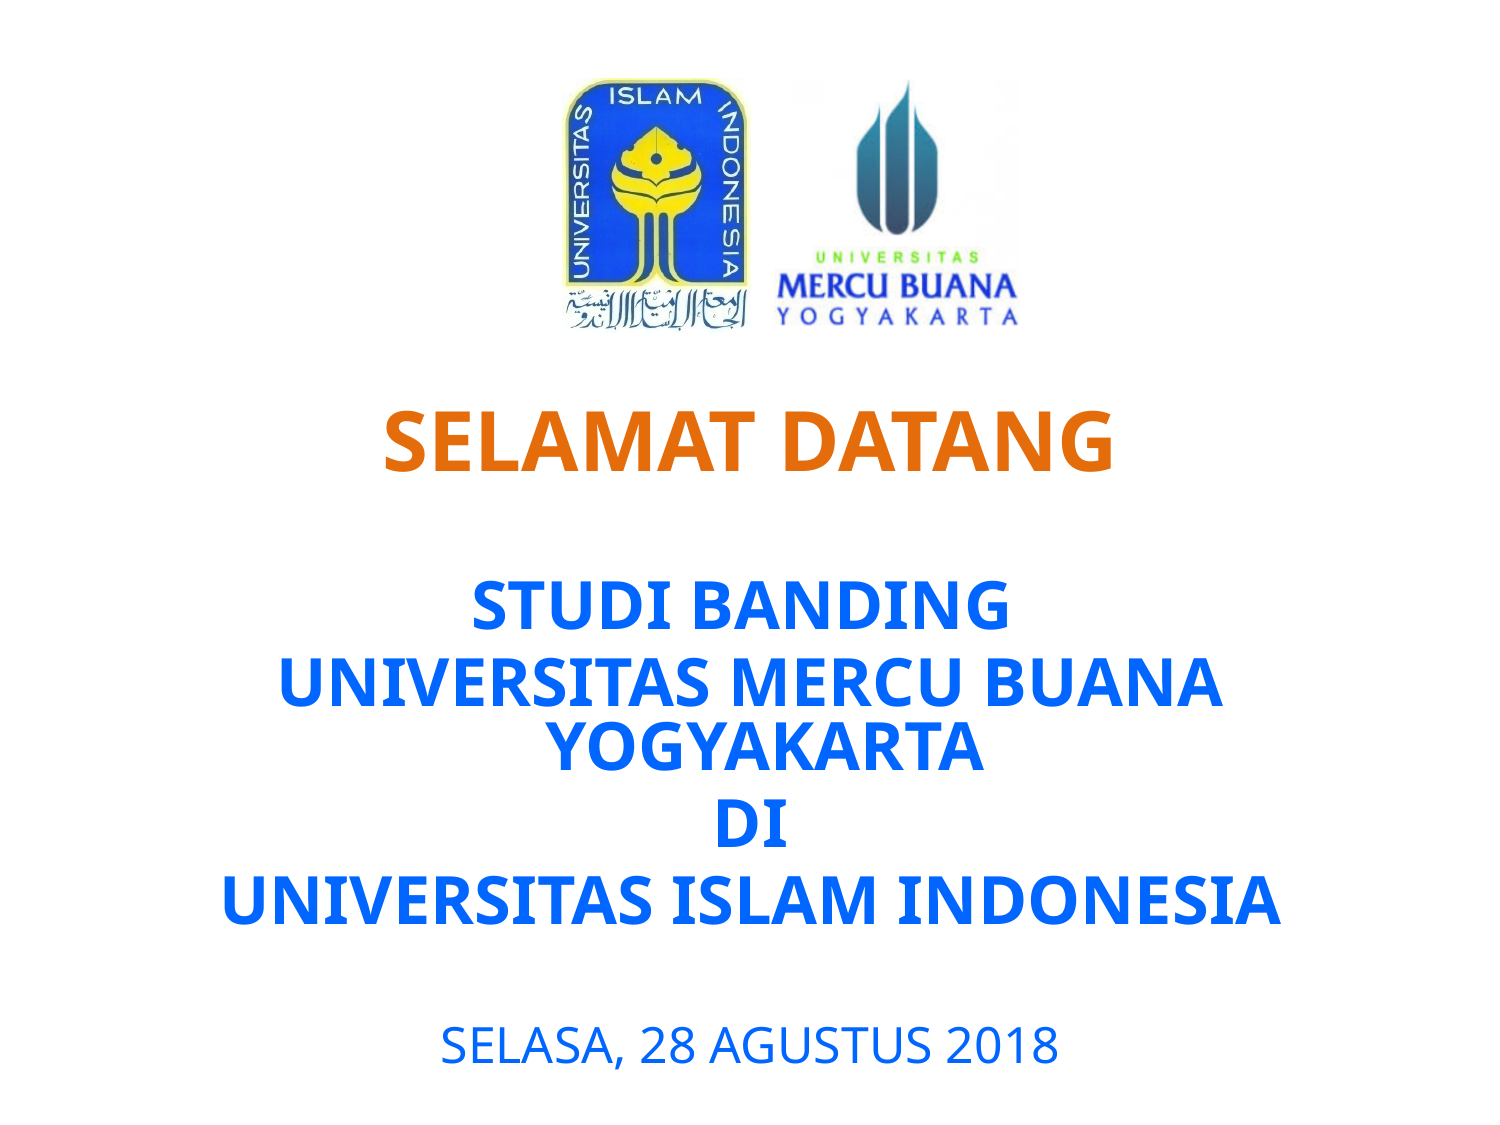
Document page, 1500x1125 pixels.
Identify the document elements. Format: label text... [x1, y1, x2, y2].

text_box SELAMAT DATANG STUDI BANDING UNIVERSITAS MERCU BUANA YOGYAKARTA DI UNIVERSITAS ISLAM INDONESIA SELASA, 28 AGUSTUS 2018 [50, 399, 1450, 1113]
picture [562, 77, 752, 334]
picture [774, 62, 1025, 338]
